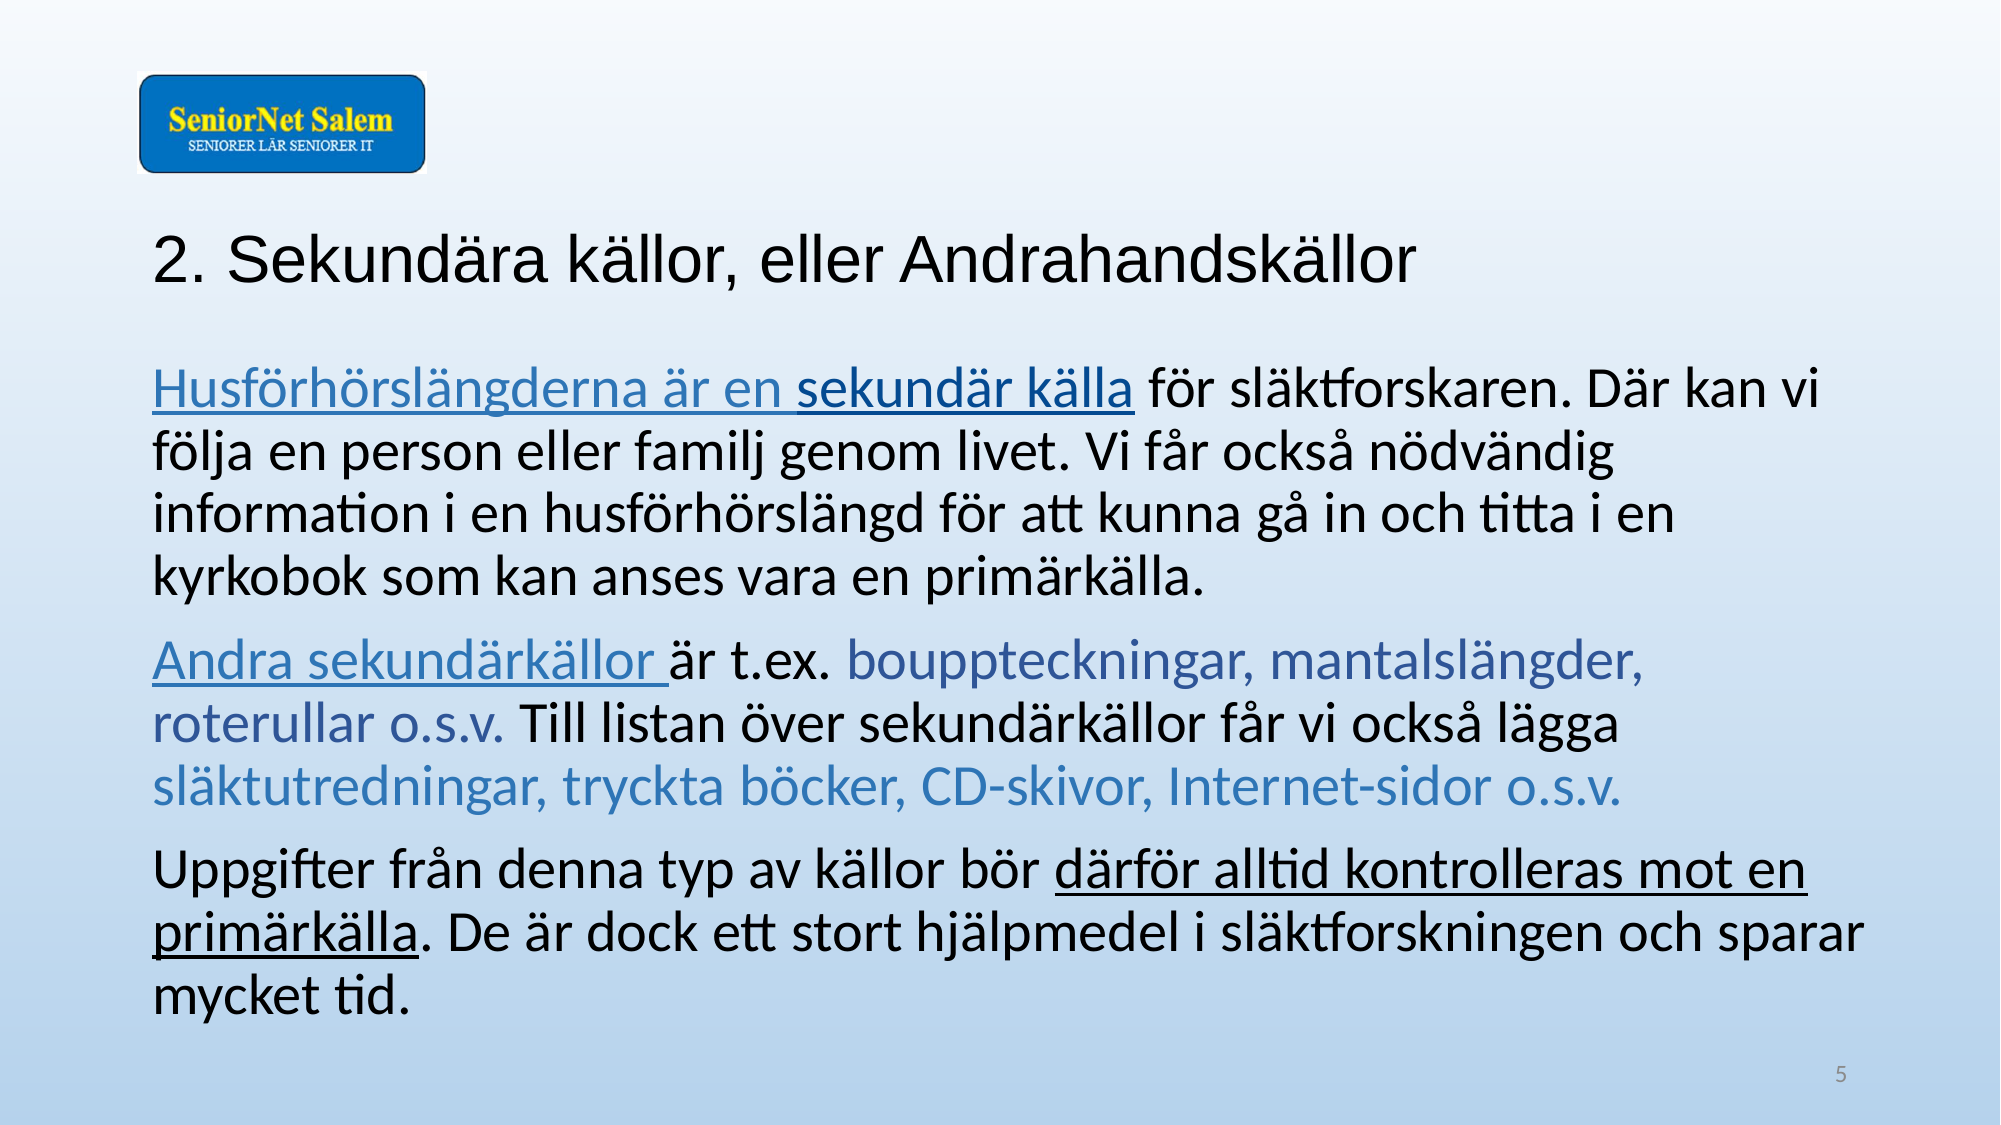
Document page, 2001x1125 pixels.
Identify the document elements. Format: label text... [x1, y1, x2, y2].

picture [137, 71, 427, 174]
list 2. Sekundära källor, eller Andrahandskällor Husförhörslängderna är en sekundär källa för släktforskaren. Där kan vi följa en person eller familj genom livet. Vi får också nödvändig information i en husförhörslängd för att kunna gå in och titta i en kyrkobok som kan anses vara en primärkälla. Andra sekundärkällor är t.ex. bouppteckningar, mantalslängder, roterullar o.s.v. Till listan över sekundärkällor får vi också lägga släktutredningar, tryckta böcker, CD-skivor, Internet-sidor o.s.v. Uppgifter från denna typ av källor bör därför alltid kontrolleras mot en primärkälla. De är dock ett stort hjälpmedel i släktforskningen och sparar mycket tid. [137, 217, 1885, 1094]
slide_number 5 [1412, 1042, 1863, 1103]
